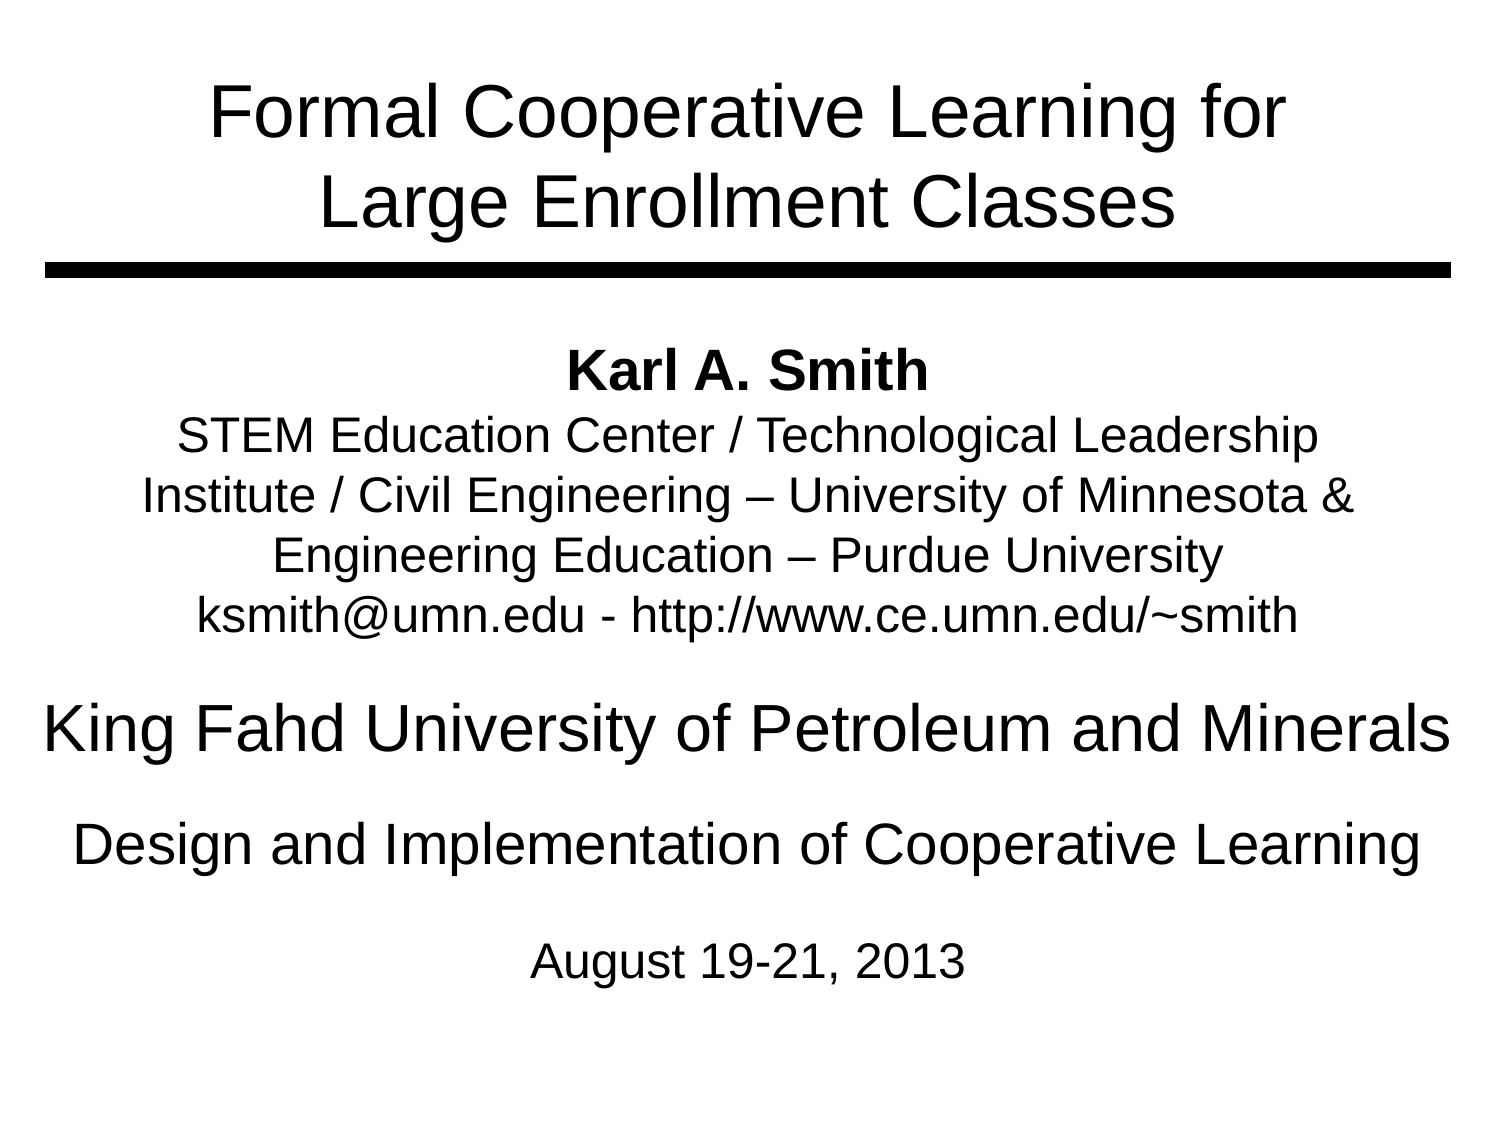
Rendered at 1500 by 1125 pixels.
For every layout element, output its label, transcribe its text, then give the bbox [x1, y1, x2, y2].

text_box [45, 262, 1451, 279]
text_box Karl A. Smith STEM Education Center / Technological Leadership Institute / Civil Engineering – University of Minnesota & Engineering Education – Purdue University ksmith@umn.edu - http://www.ce.umn.edu/~smith [104, 324, 1392, 650]
text_box King Fahd University of Petroleum and Minerals Design and Implementation of Cooperative Learning August 19-21, 2013 [16, 699, 1480, 1025]
title Formal Cooperative Learning for Large Enrollment Classes [22, 62, 1474, 226]
